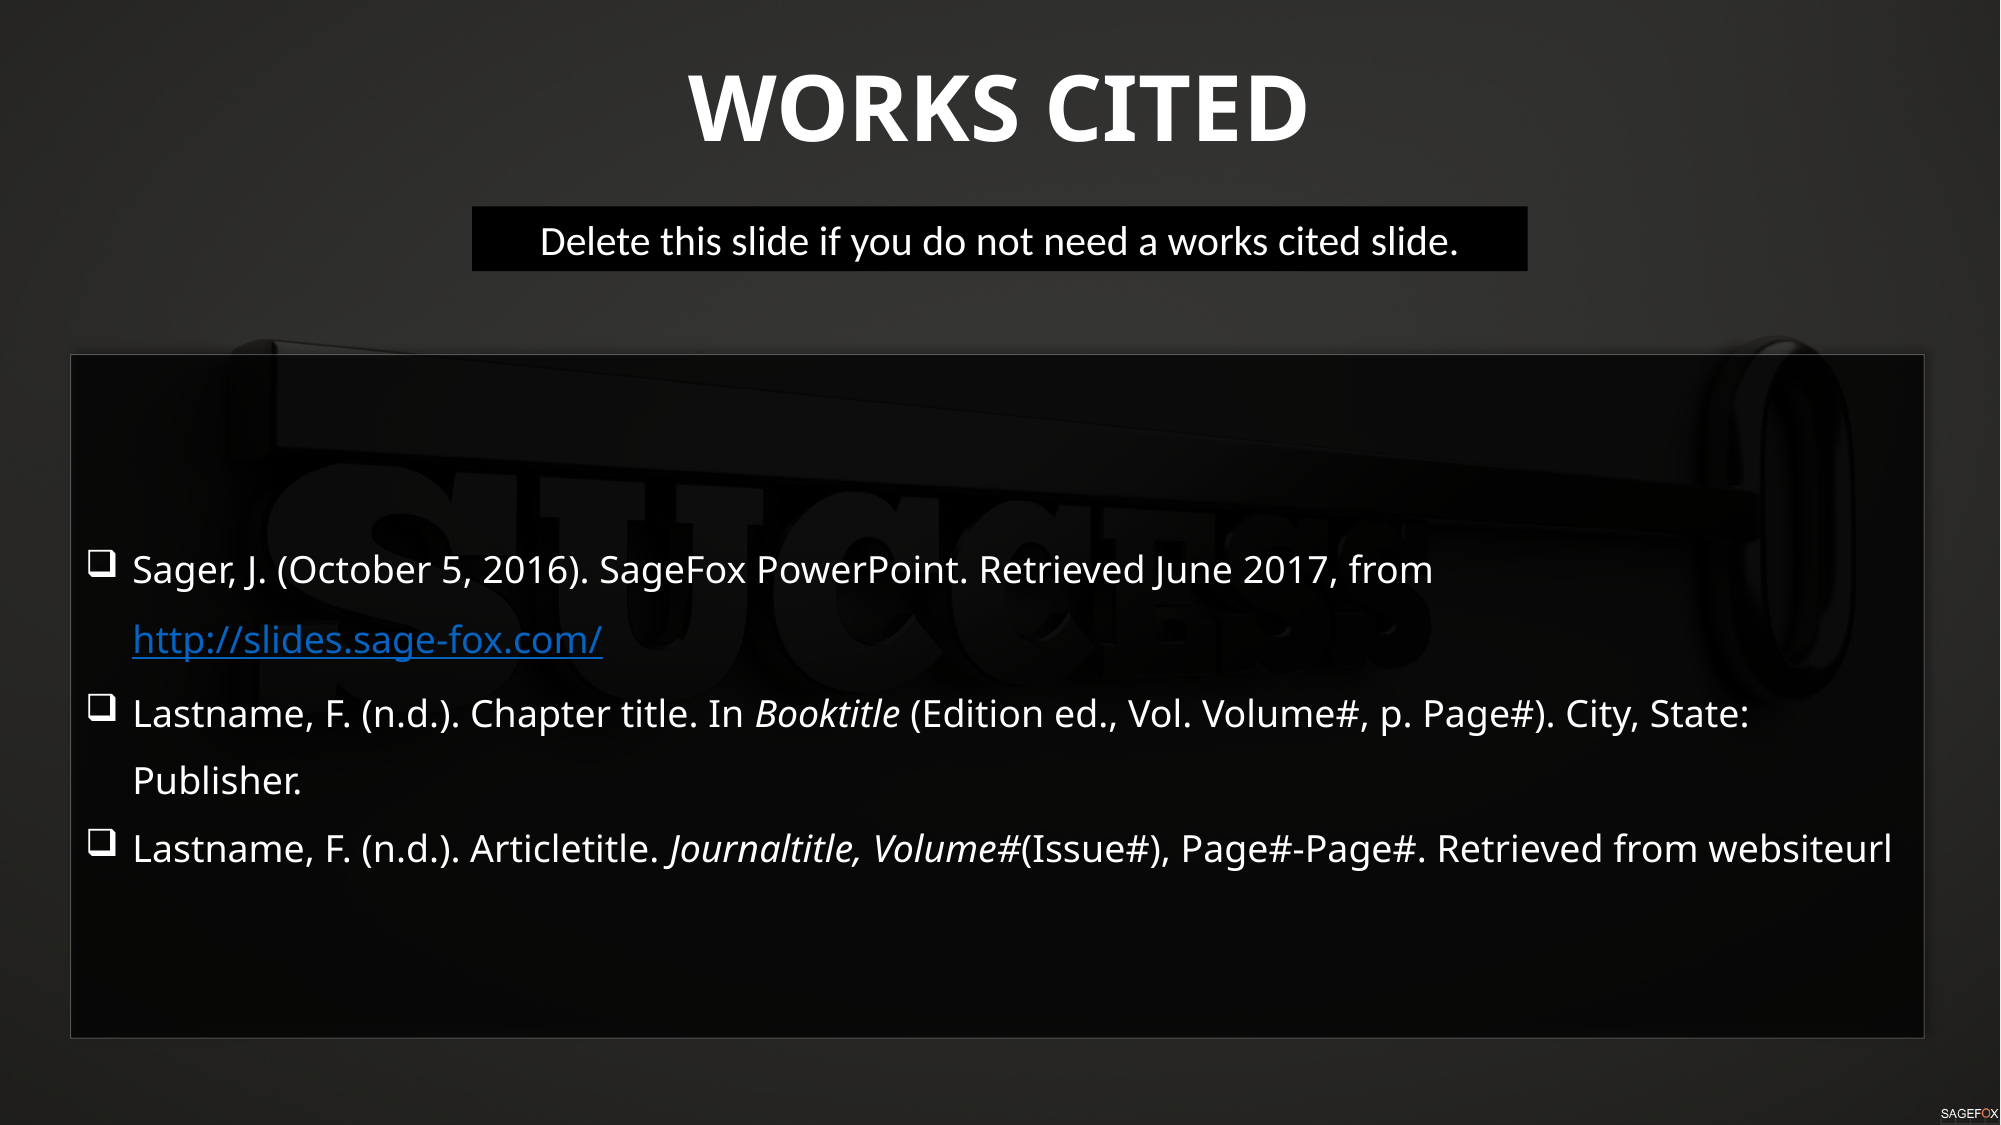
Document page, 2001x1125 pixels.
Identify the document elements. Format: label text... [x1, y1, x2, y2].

text_box Delete this slide if you do not need a works cited slide. [472, 206, 1528, 272]
picture [0, 0, 2001, 1125]
text_box Sager, J. (October 5, 2016). SageFox PowerPoint. Retrieved June 2017, from http://slides.sage-fox.com/ Lastname, F. (n.d.). Chapter title. In Booktitle (Edition ed., Vol. Volume#, p. Page#). City, State: Publisher. Lastname, F. (n.d.). Articletitle. Journaltitle, Volume#(Issue#), Page#-Page#. Retrieved from websiteurl [70, 354, 1925, 1039]
text_box WORKS CITED [548, 42, 1452, 167]
